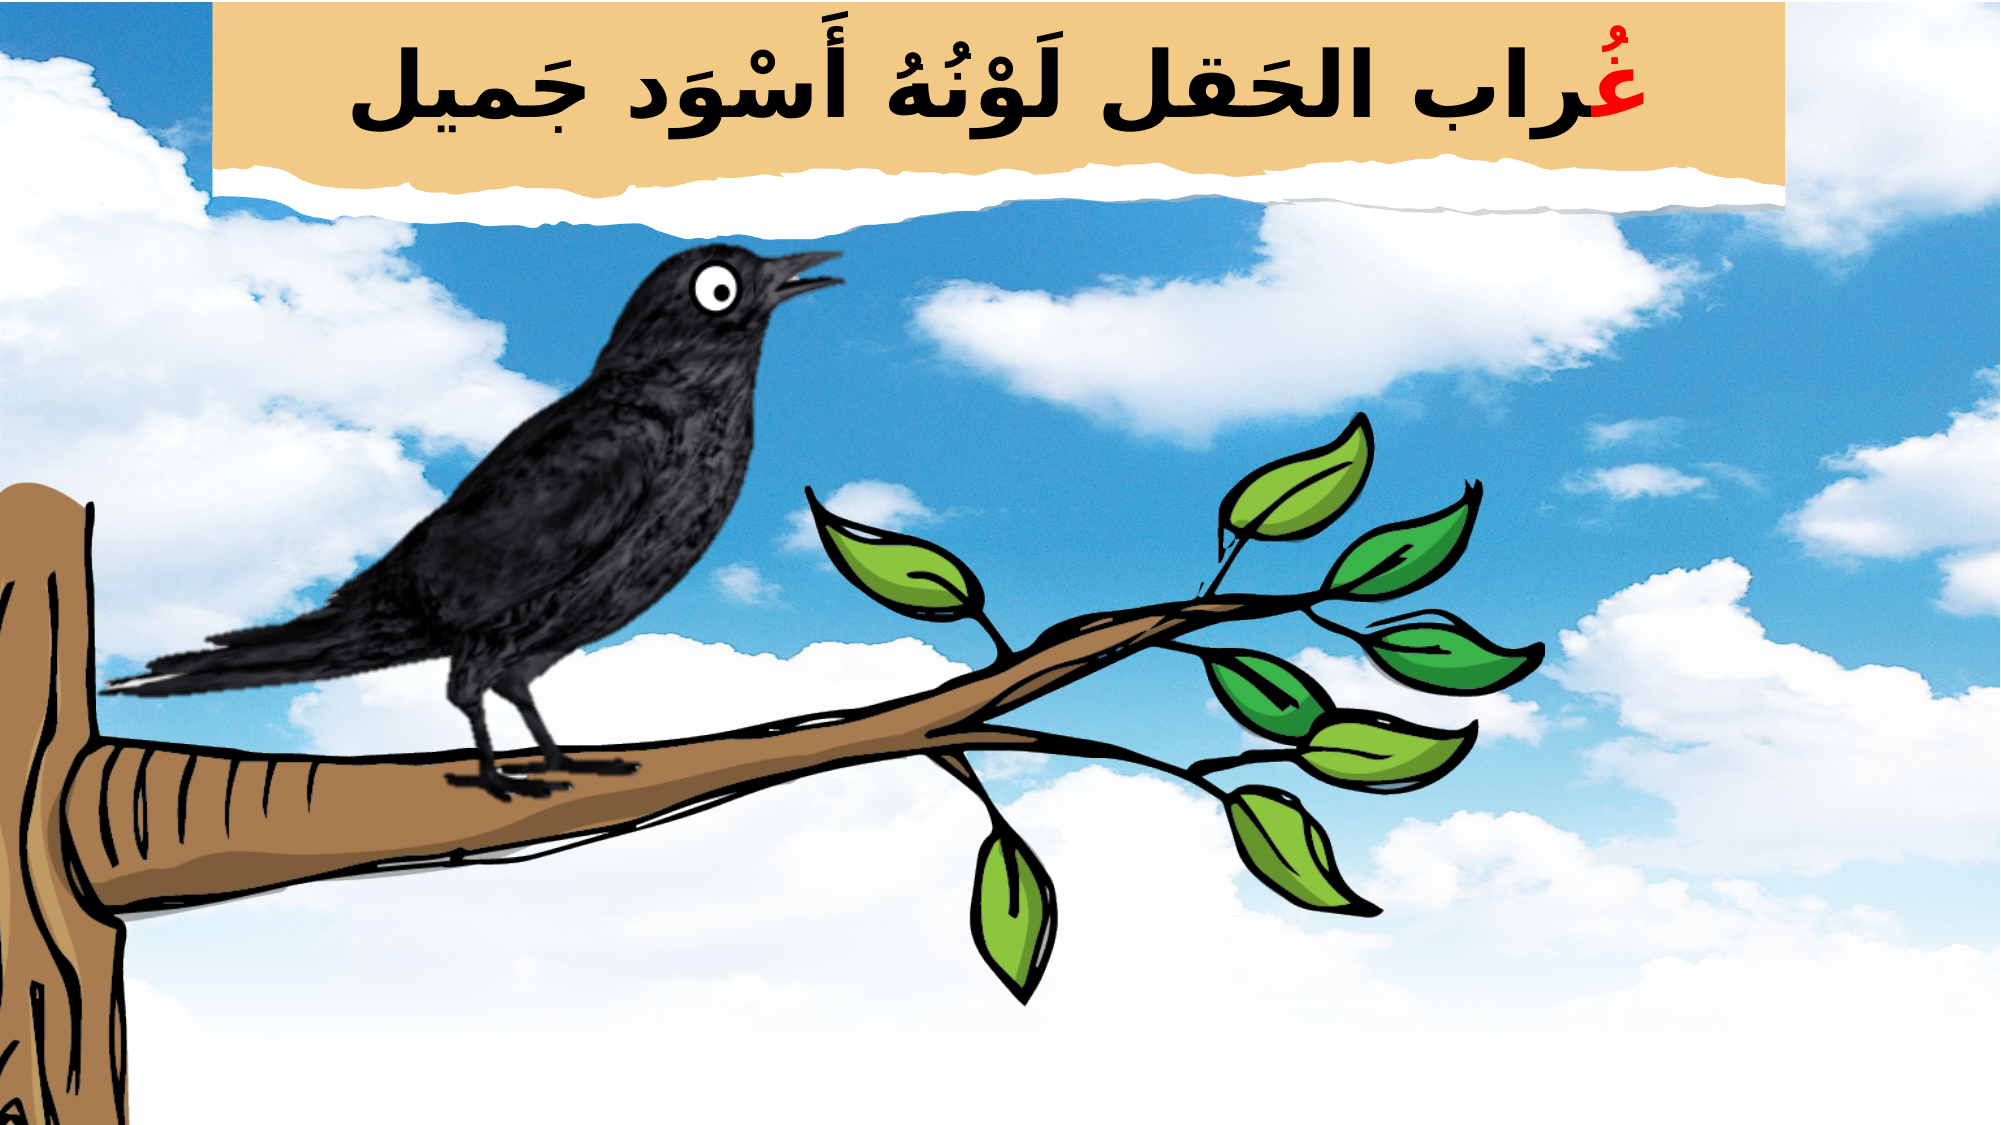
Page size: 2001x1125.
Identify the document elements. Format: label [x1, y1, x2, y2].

text_box [87, 190, 881, 824]
picture [0, 2, 2000, 1125]
